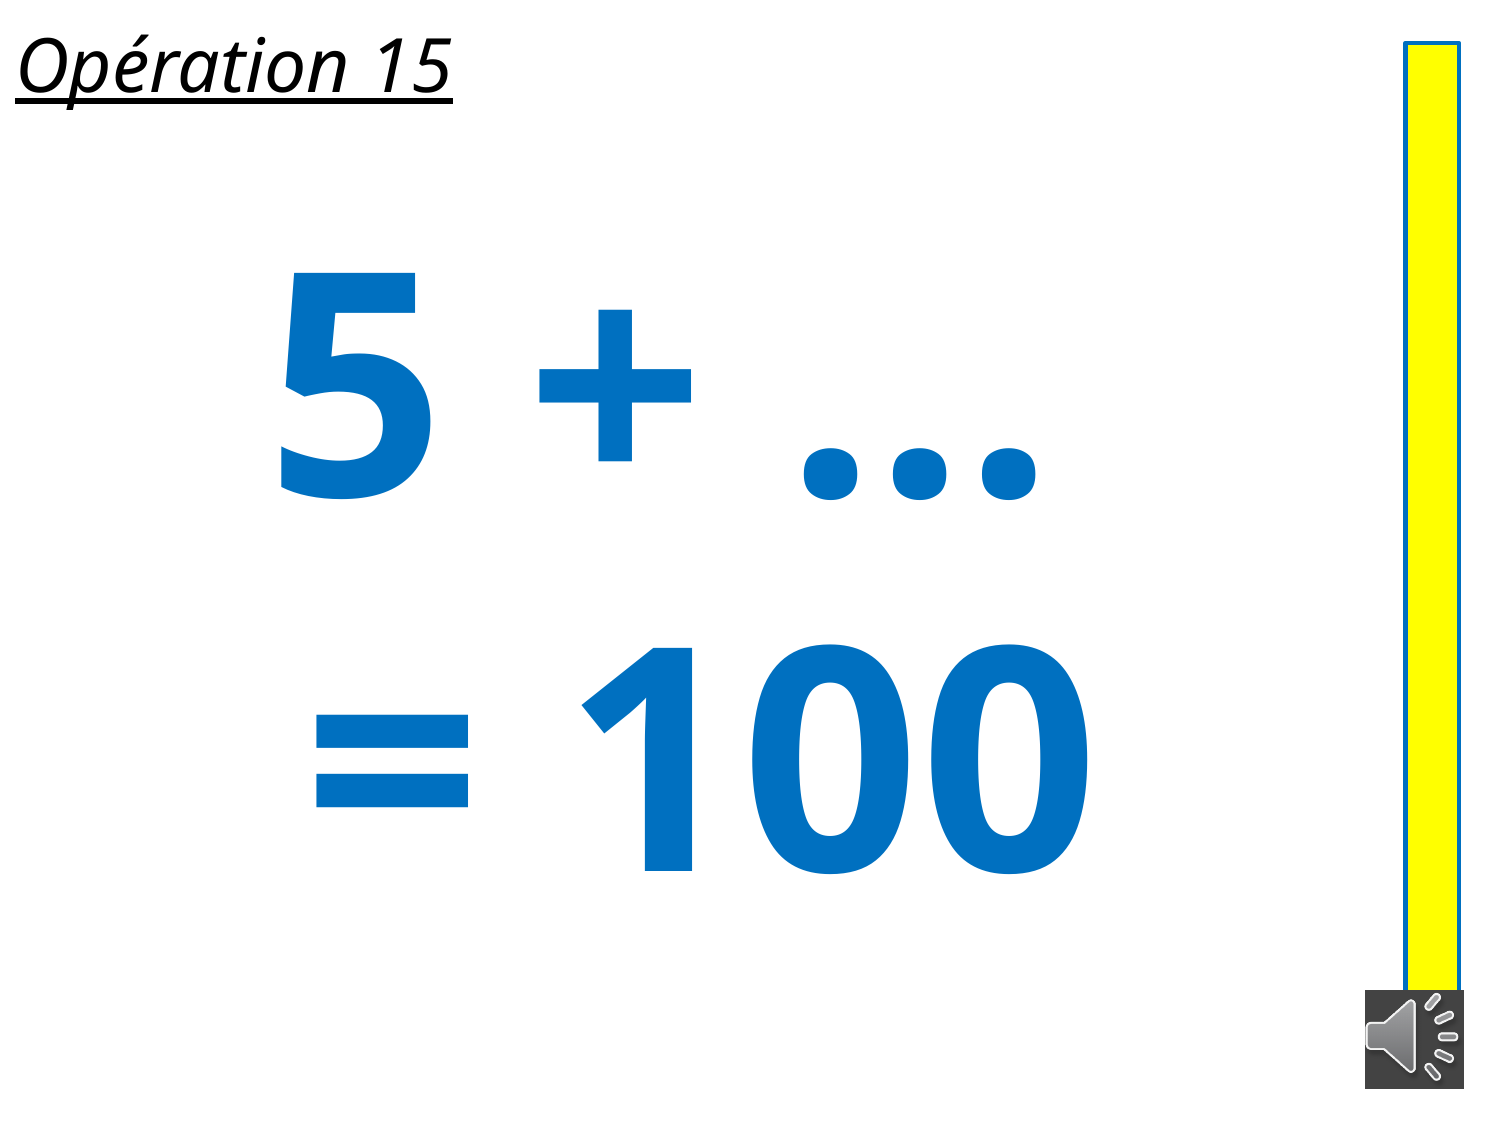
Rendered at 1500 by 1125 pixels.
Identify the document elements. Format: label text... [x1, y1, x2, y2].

text_box [1403, 41, 1461, 987]
picture [1364, 989, 1465, 1090]
text_box 5 + … = 100 [0, 176, 1403, 941]
title Opération 15 [0, 0, 502, 126]
